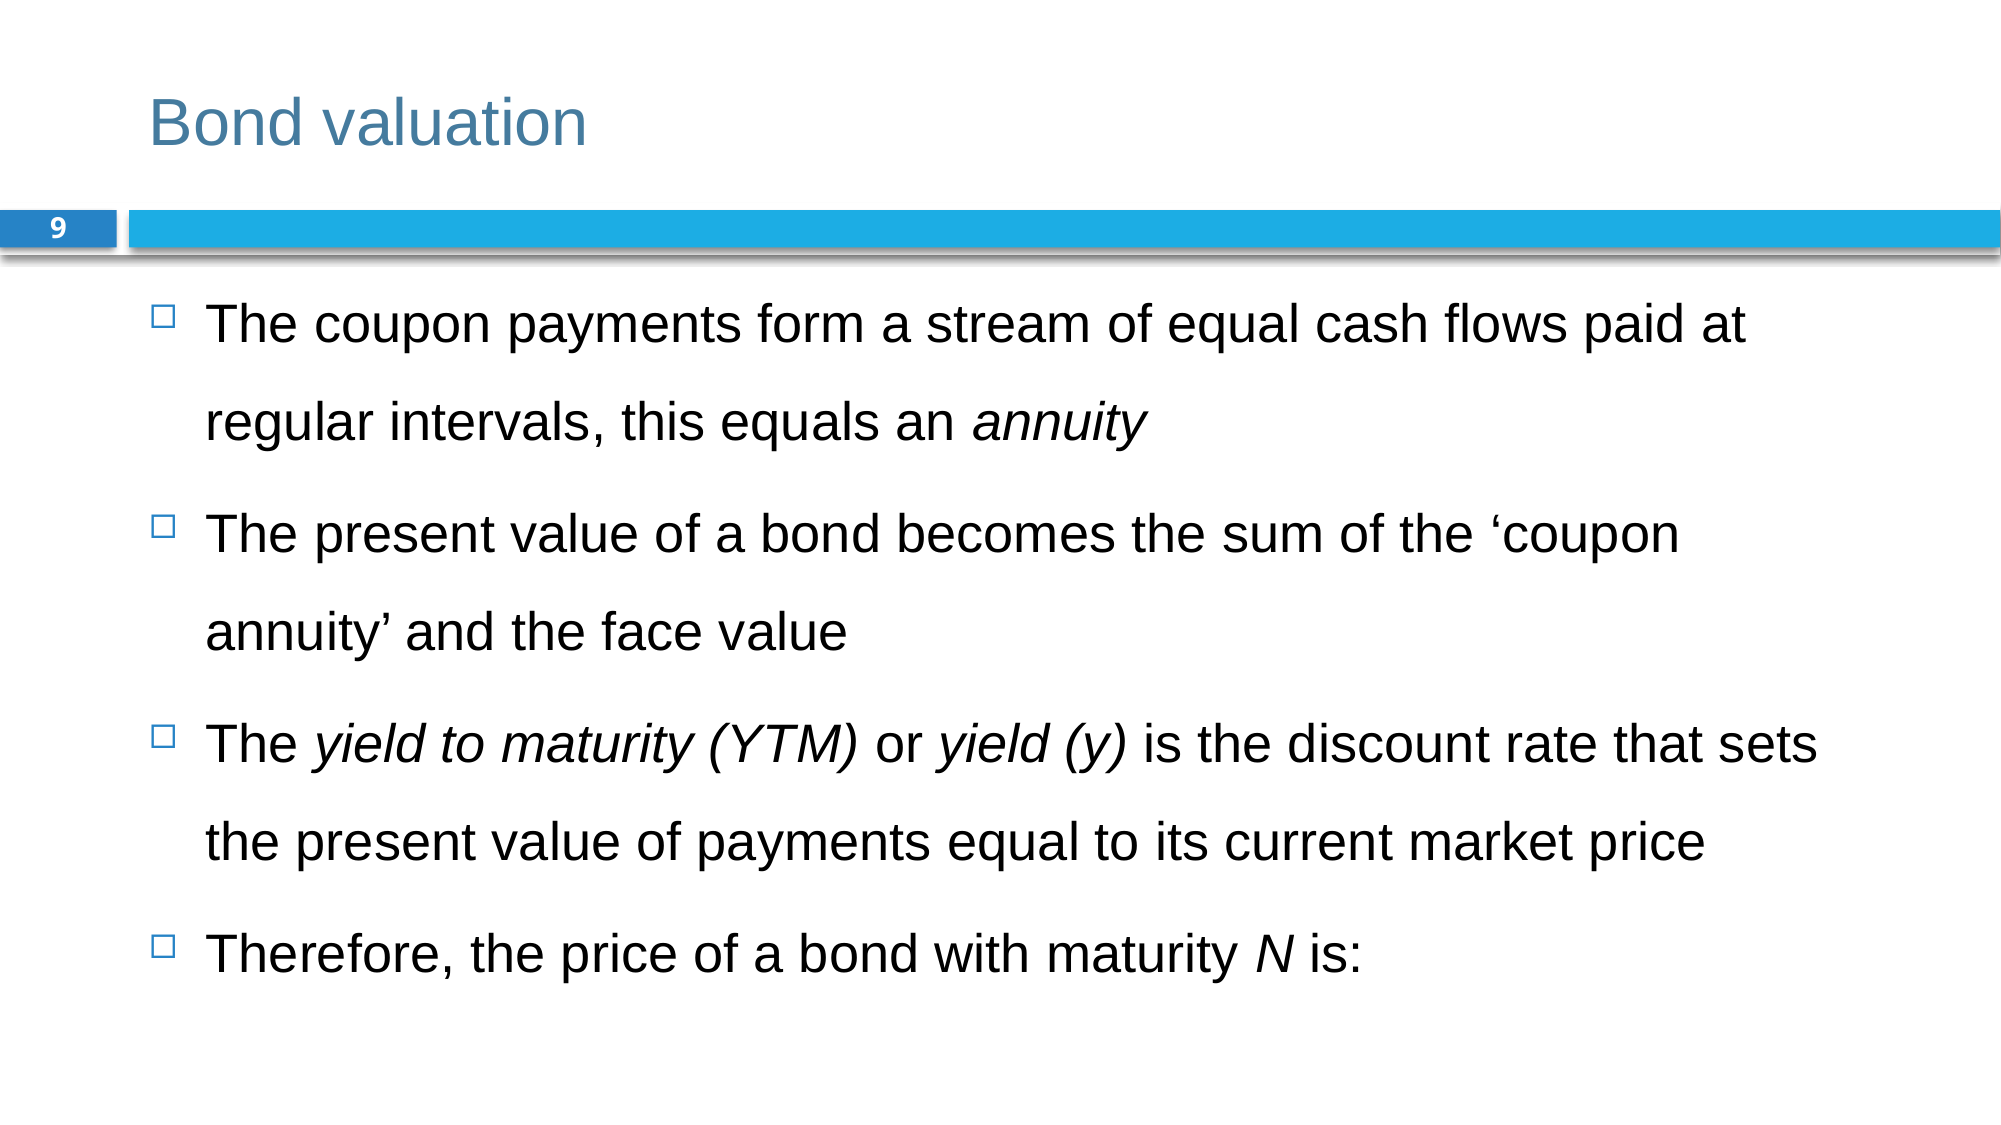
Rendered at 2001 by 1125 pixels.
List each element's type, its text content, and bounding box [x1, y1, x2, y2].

title Bond valuation [133, 37, 1918, 200]
slide_number 9 [0, 208, 117, 249]
